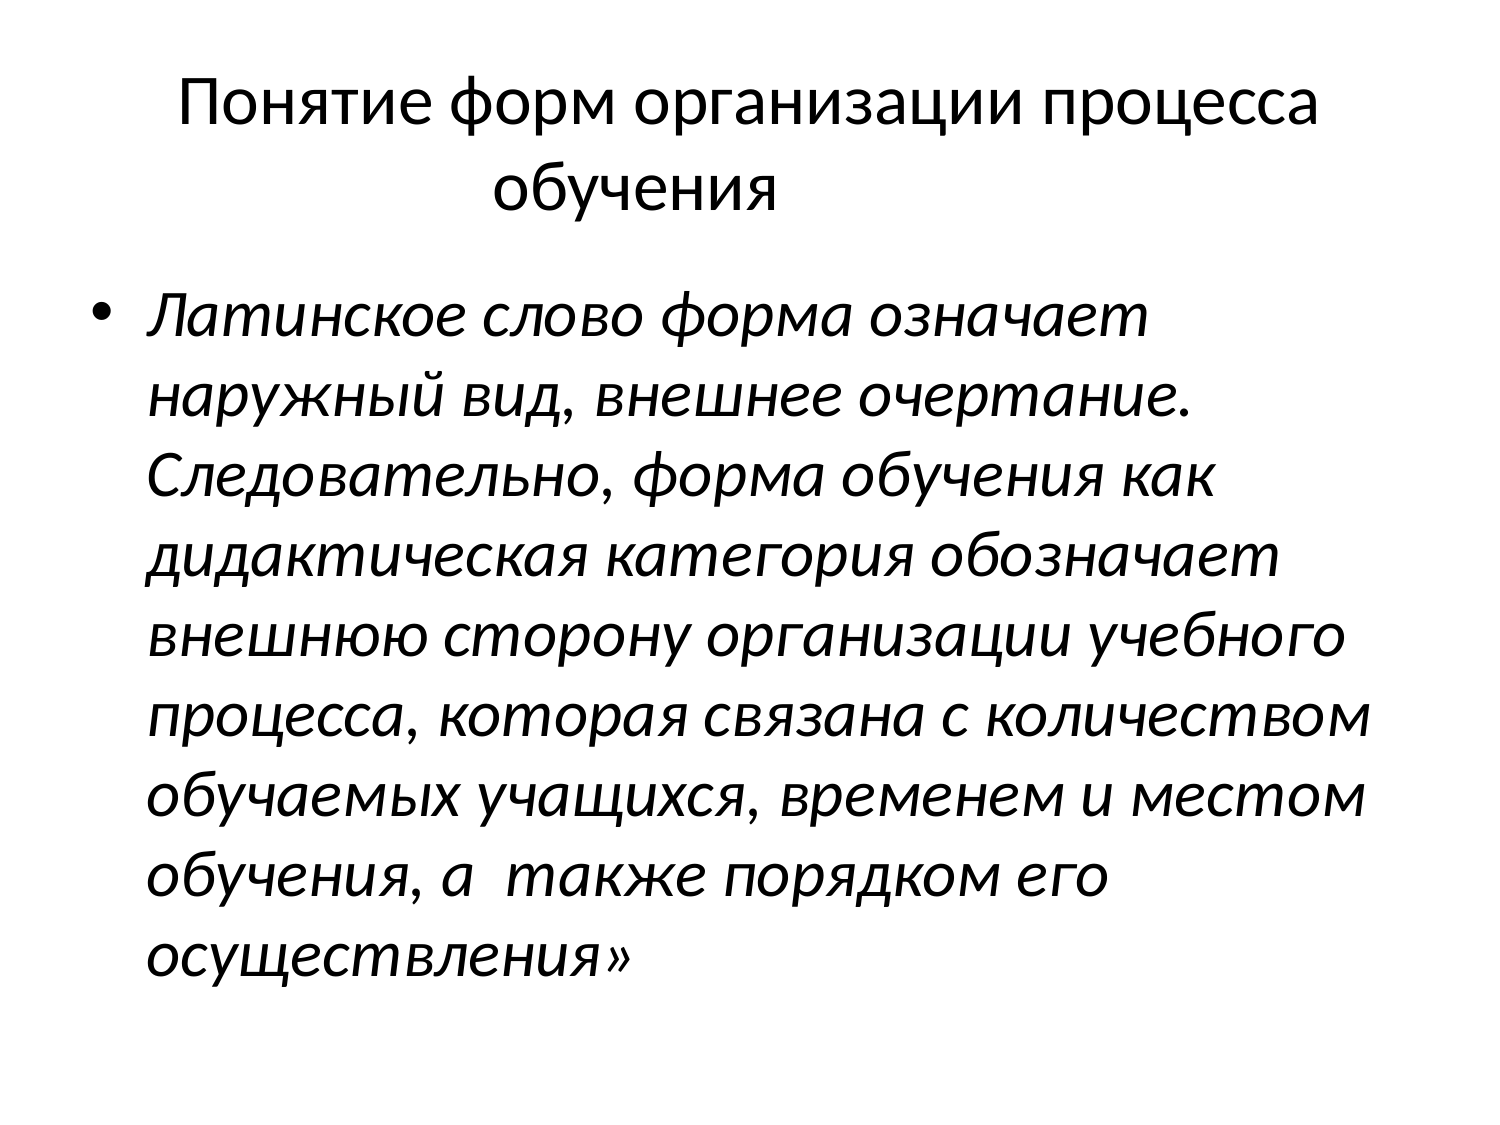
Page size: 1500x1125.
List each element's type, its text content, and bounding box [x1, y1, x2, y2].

list Латинское слово форма означает наружный вид, внешнее очертание. Следовательно, форма обучения как дидактическая категория обозначает внешнюю сторону организации учебного процесса, которая связана с количеством обучаемых учащихся, временем и местом обучения, а также порядком его осуществления» [74, 262, 1426, 1006]
title Понятие форм организации процесса обучения [74, 44, 1426, 233]
